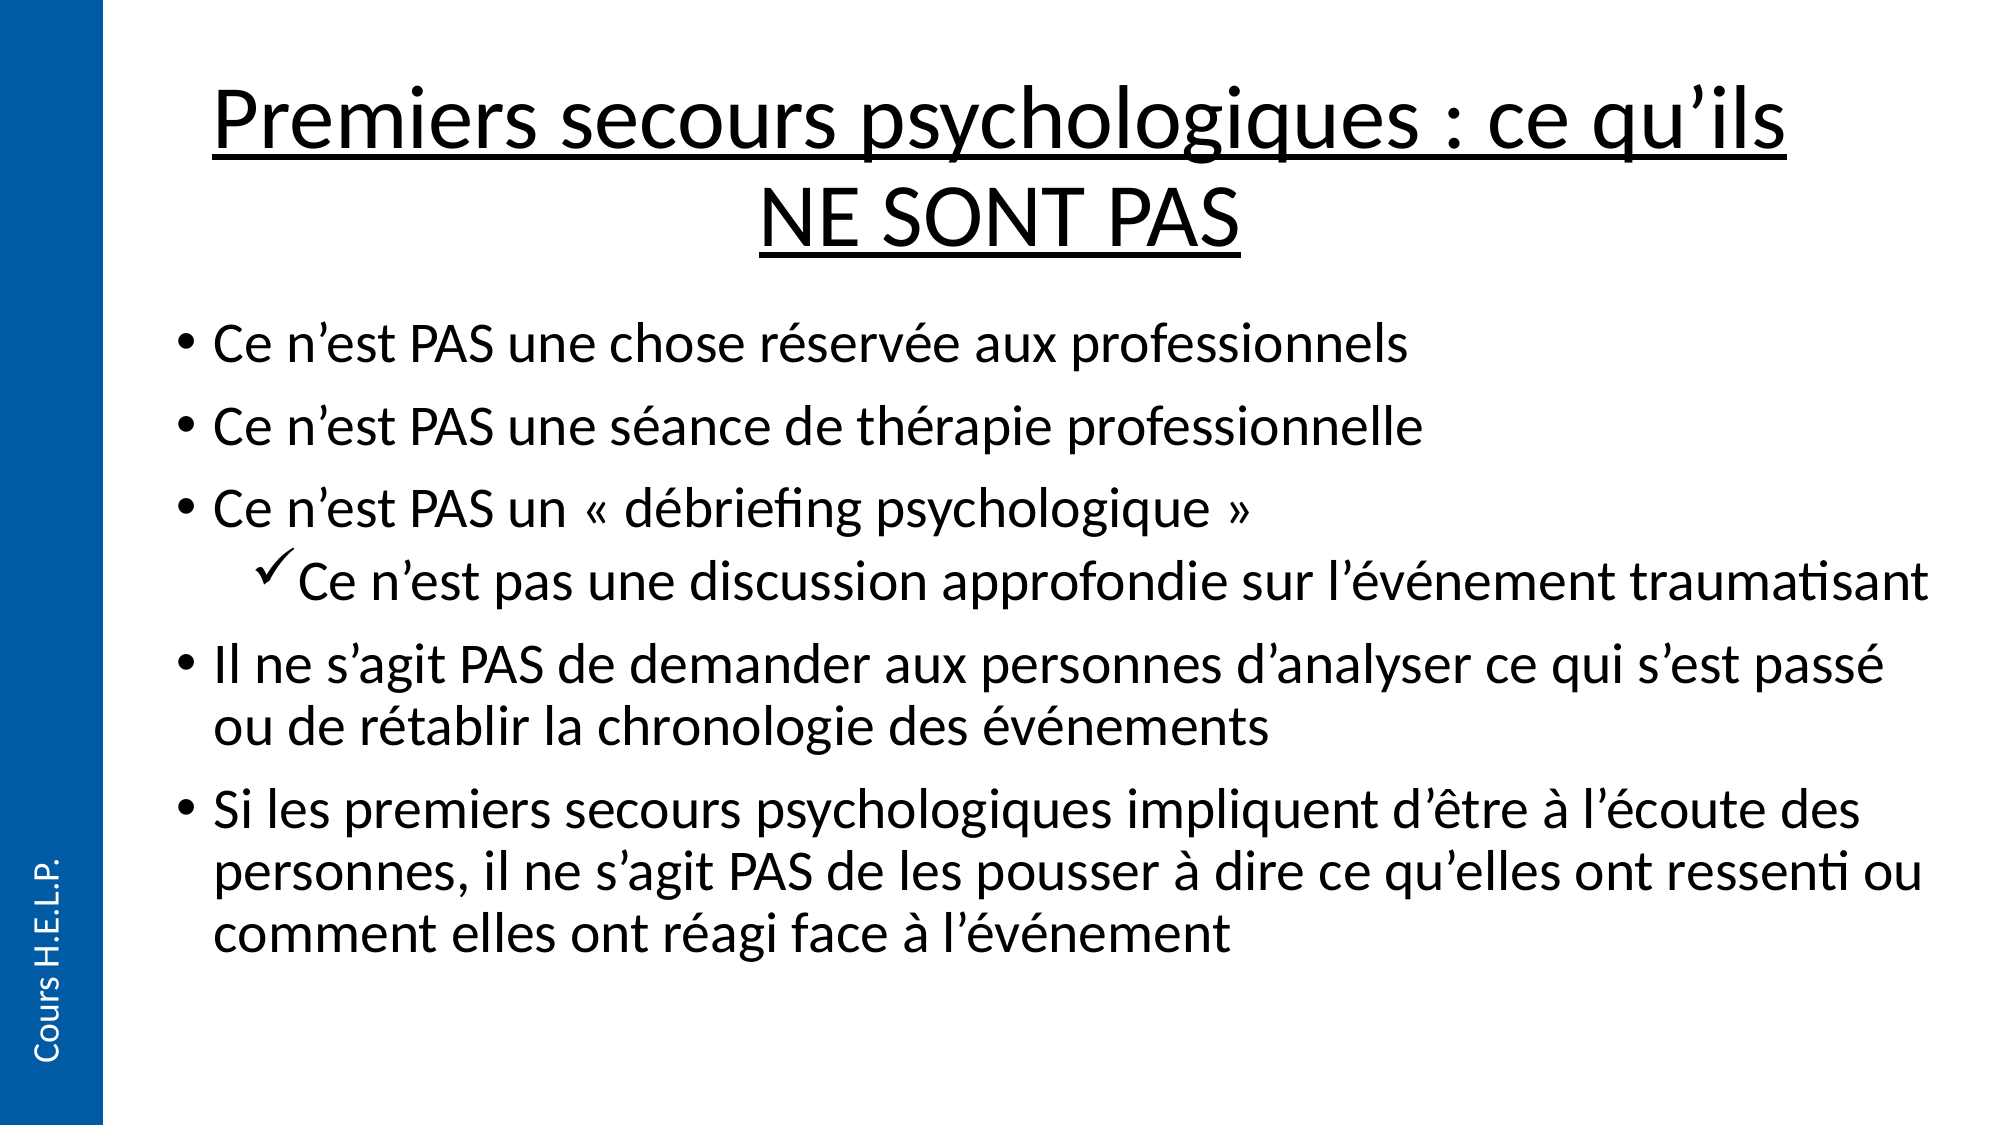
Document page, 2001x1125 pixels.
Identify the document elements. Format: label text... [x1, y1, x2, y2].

text_box [0, 0, 104, 1125]
title Premiers secours psychologiques : ce qu’ils NE SONT PAS [137, 59, 1863, 278]
list Ce n’est PAS une chose réservée aux professionnels Ce n’est PAS une séance de thérapie professionnelle Ce n’est PAS un « débriefing psychologique » Ce n’est pas une discussion approfondie sur l’événement traumatisant Il ne s’agit PAS de demander aux personnes d’analyser ce qui s’est passé ou de rétablir la chronologie des événements Si les premiers secours psychologiques impliquent d’être à l’écoute des personnes, il ne s’agit PAS de les pousser à dire ce qu’elles ont ressenti ou comment elles ont réagi face à l’événement [157, 302, 1958, 984]
text_box Cours H.E.L.P. [13, 841, 90, 1079]
